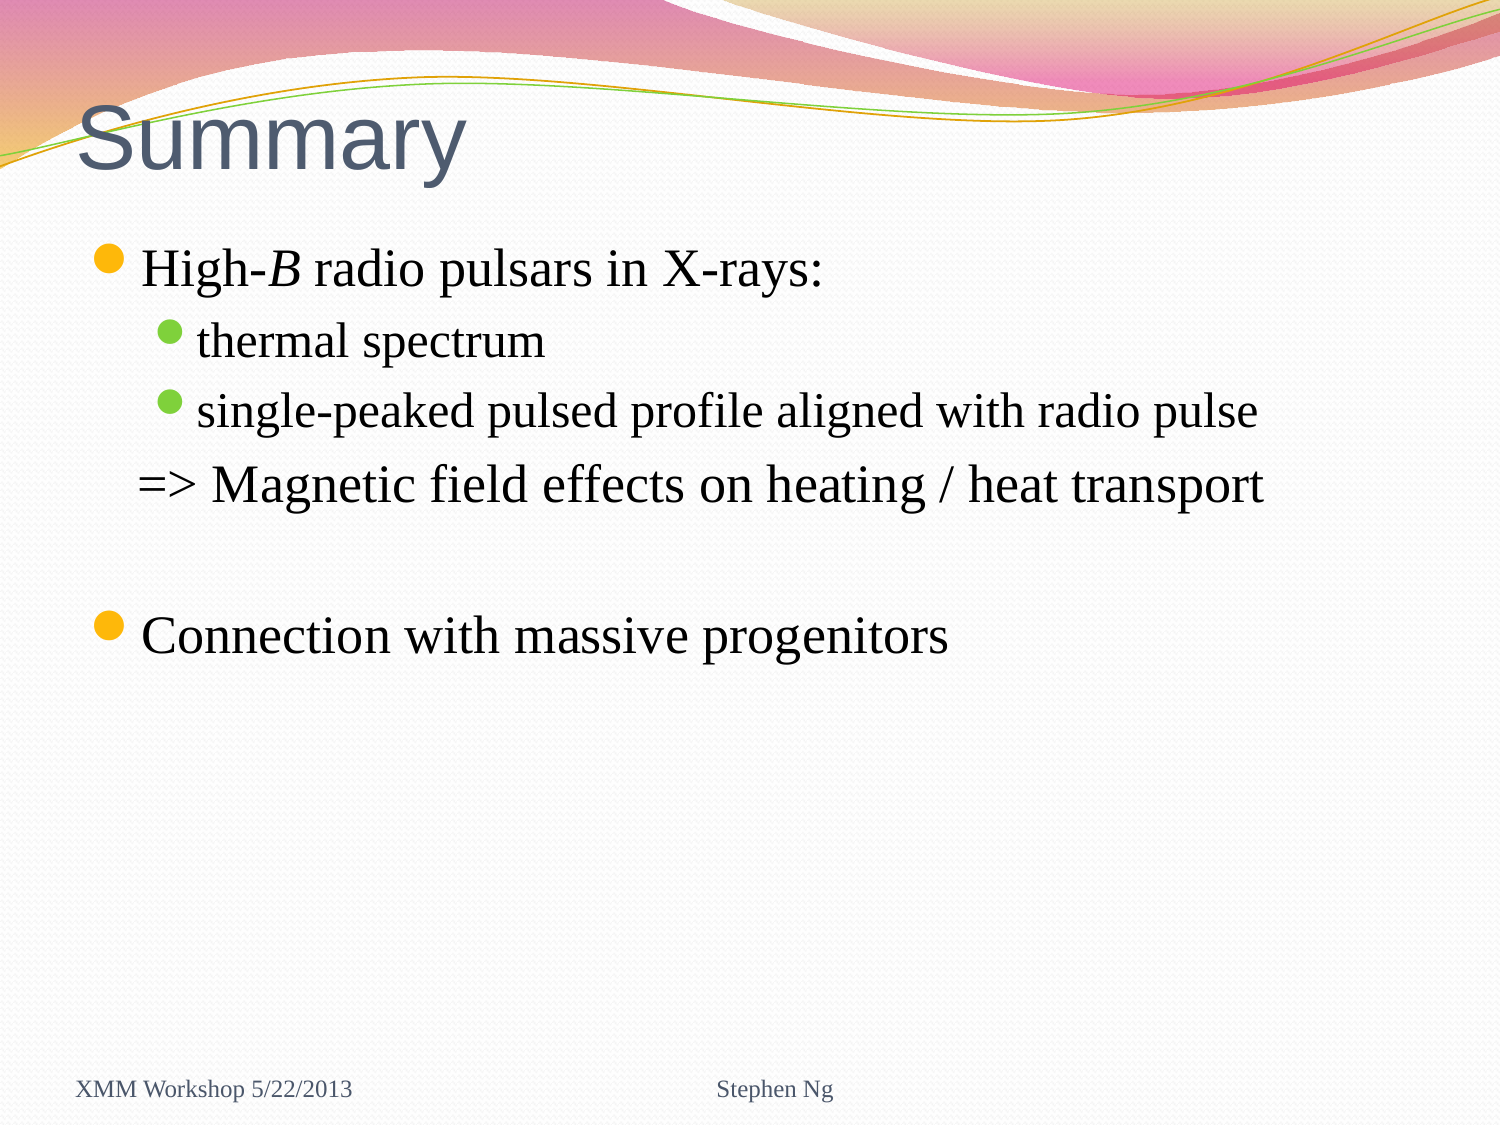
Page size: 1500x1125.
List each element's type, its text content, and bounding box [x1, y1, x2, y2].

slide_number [75, 1042, 425, 1103]
list High-B radio pulsars in X-rays: thermal spectrum single-peaked pulsed profile aligned with radio pulse => Magnetic field effects on heating / heat transport Connection with massive progenitors [75, 224, 1425, 1000]
title Summary [75, 37, 1425, 188]
footer Stephen Ng [500, 1042, 1050, 1103]
